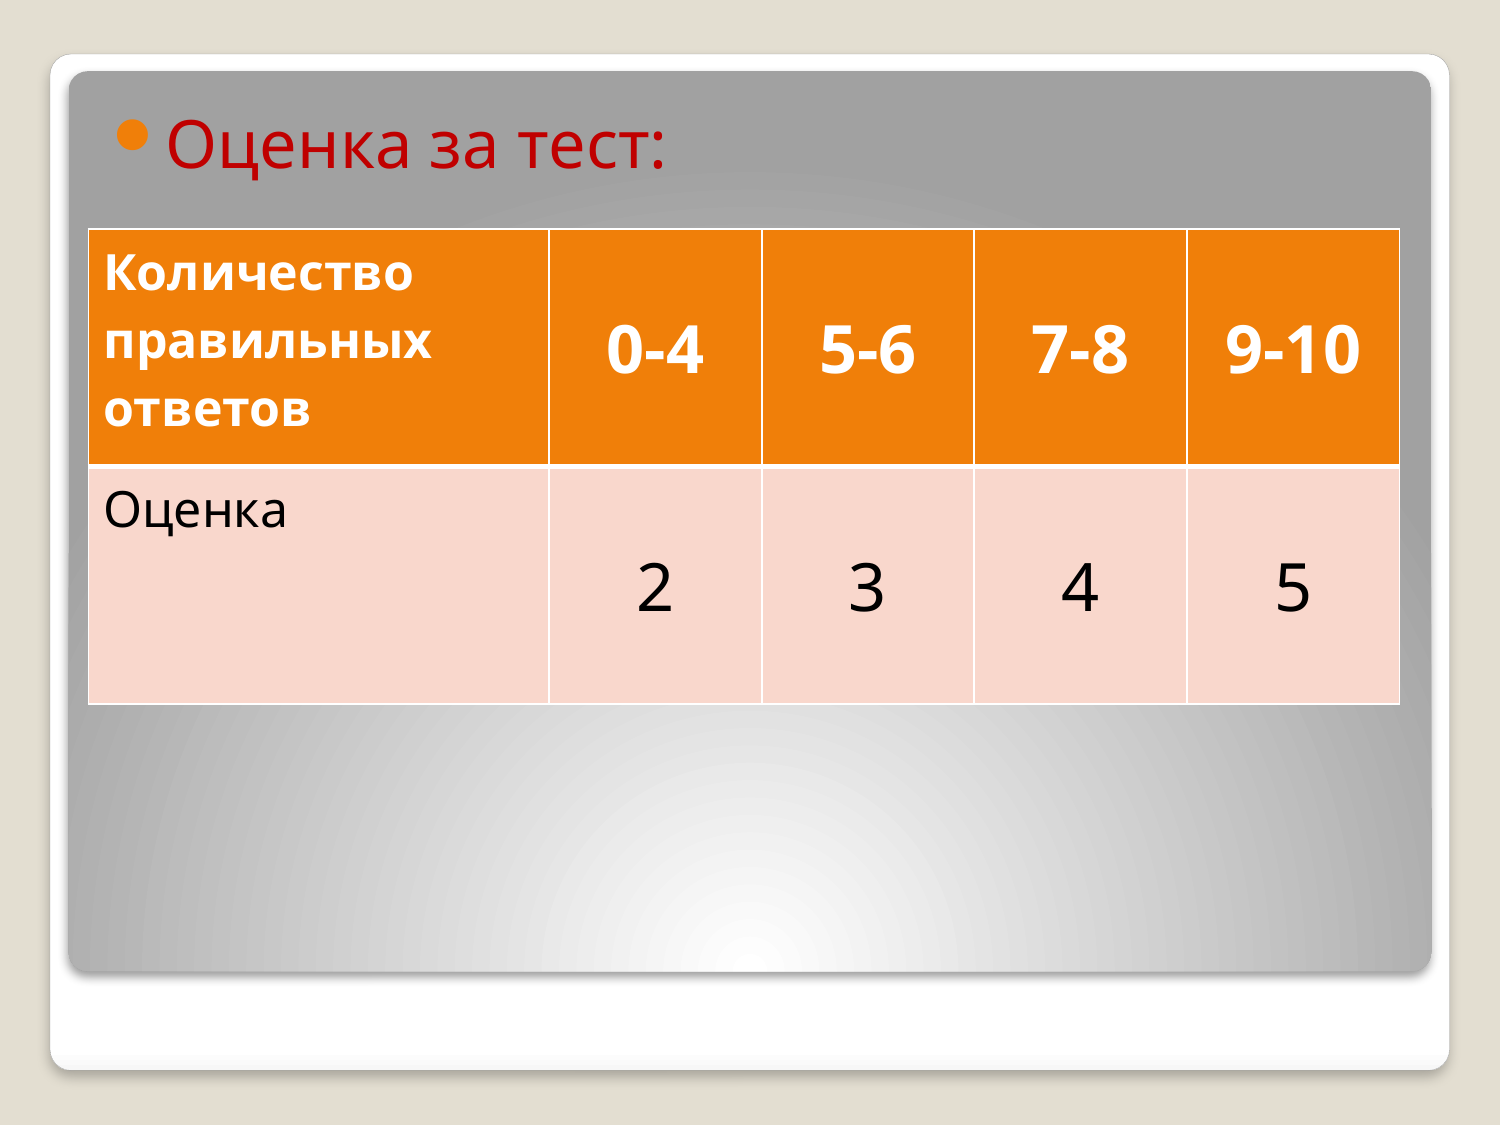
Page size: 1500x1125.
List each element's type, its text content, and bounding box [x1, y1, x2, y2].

table_header Количество правильных ответов [89, 230, 548, 464]
list Оценка за тест: [82, 86, 1425, 774]
table_header 9-10 [1188, 230, 1399, 464]
table_header 7-8 [975, 230, 1186, 464]
table_cell 3 [763, 469, 973, 703]
table_header 5-6 [763, 230, 973, 464]
table_cell 5 [1188, 469, 1399, 703]
table_cell 4 [975, 469, 1186, 703]
table_cell Оценка [89, 469, 548, 703]
table_cell 2 [550, 469, 761, 703]
table_header 0-4 [550, 230, 761, 464]
